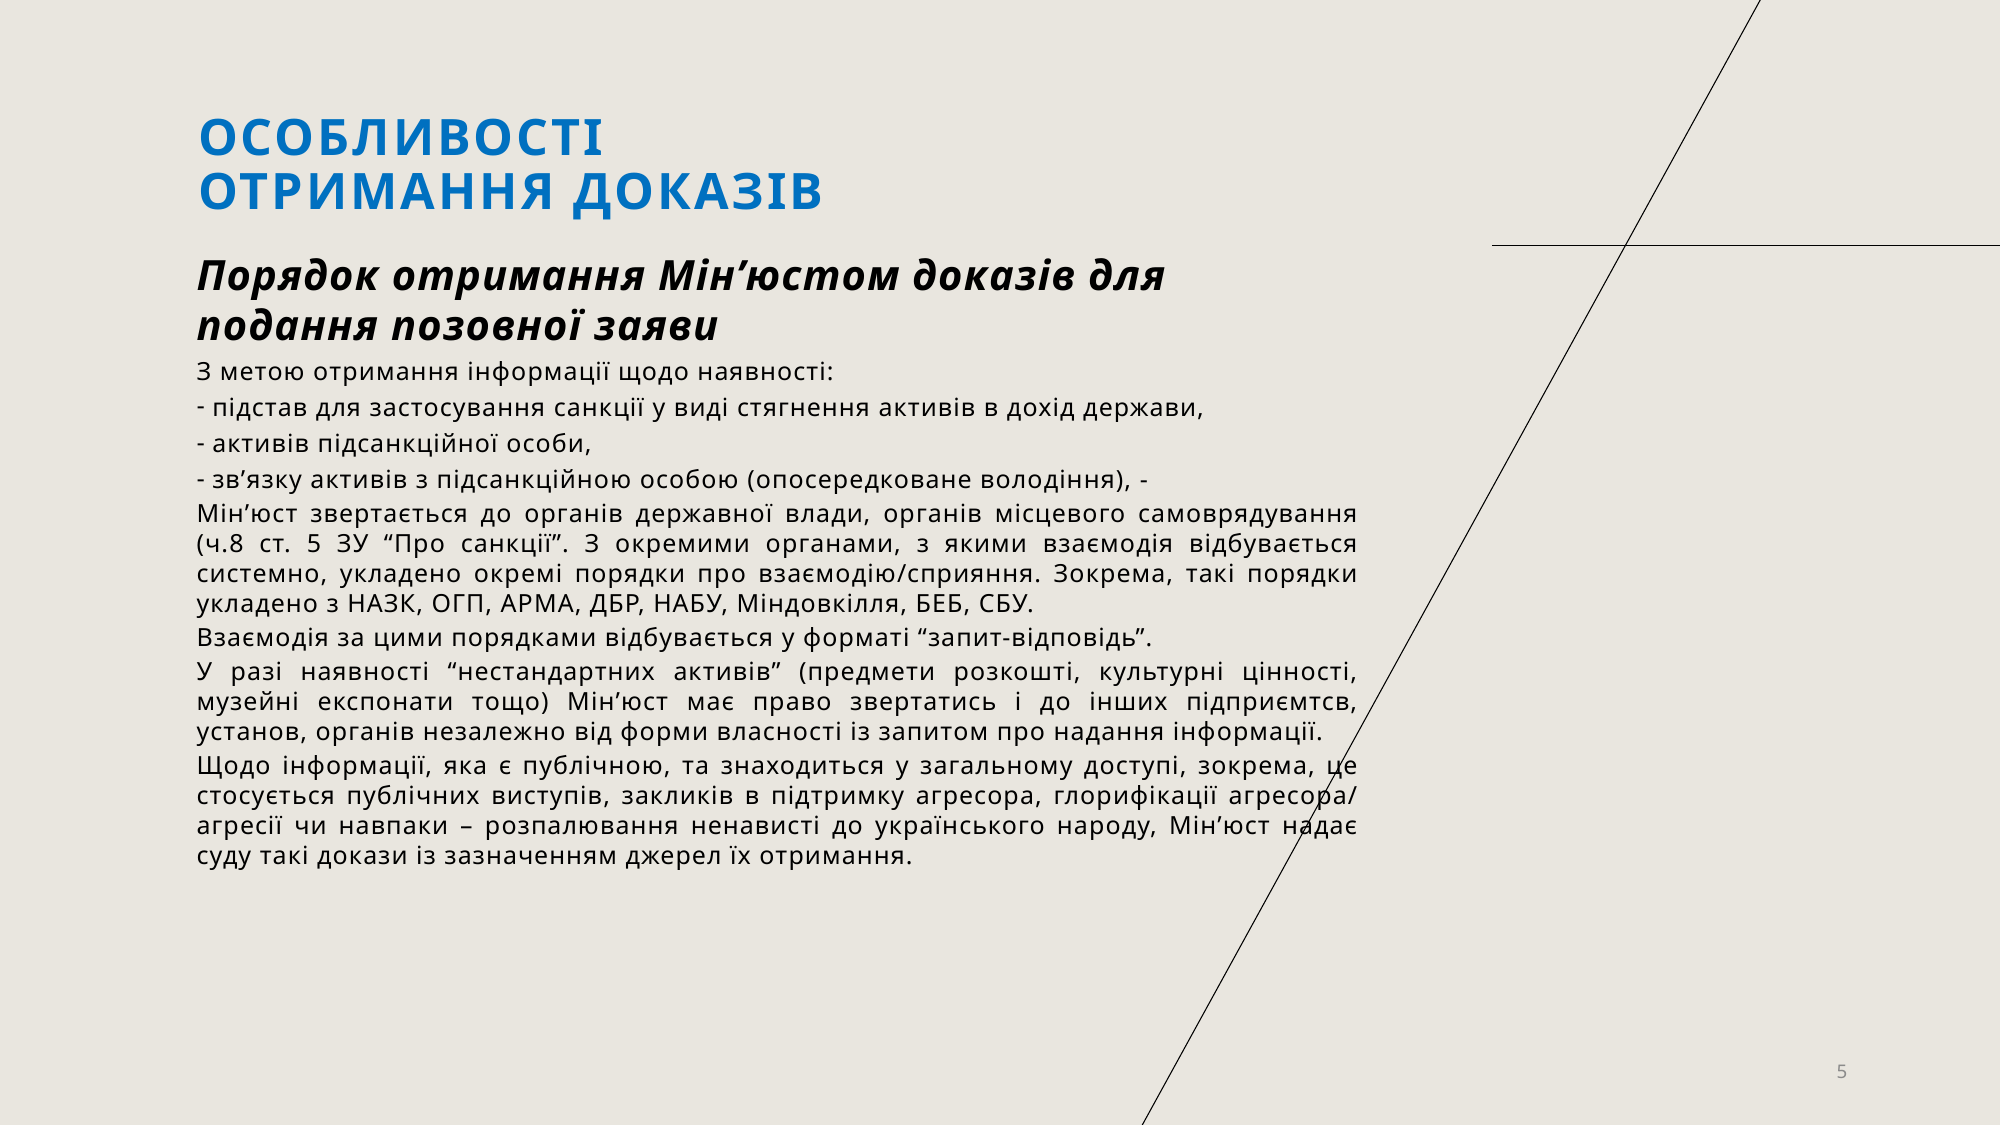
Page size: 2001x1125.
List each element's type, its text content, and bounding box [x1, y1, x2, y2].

list Порядок отримання Мін’юстом доказів для подання позовної заяви З метою отримання інформації щодо наявності: підстав для застосування санкції у виді стягнення активів в дохід держави, активів підсанкційної особи, зв’язку активів з підсанкційною особою (опосередковане володіння), - Мін’юст звертається до органів державної влади, органів місцевого самоврядування (ч.8 ст. 5 ЗУ “Про санкції”. З окремими органами, з якими взаємодія відбувається системно, укладено окремі порядки про взаємодію/сприяння. Зокрема, такі порядки укладено з НАЗК, ОГП, АРМА, ДБР, НАБУ, Міндовкілля, БЕБ, СБУ. Взаємодія за цими порядками відбувається у форматі “запит-відповідь”. У разі наявності “нестандартних активів” (предмети розкошті, культурні цінності, музейні експонати тощо) Мін’юст має право звертатись і до інших підприємтсв, установ, органів незалежно від форми власності із запитом про надання інформації. Щодо інформації, яка є публічною, та знаходиться у загальному доступі, зокрема, це стосується публічних виступів, закликів в підтримку агресора, глорифікації агресора/ агресії чи навпаки – розпалювання ненависті до українського народу, Мін’юст надає суду такі докази із зазначенням джерел їх отримання. [181, 241, 1377, 883]
slide_number 5 [1412, 1042, 1863, 1103]
title Особливості отримання доказів [183, 73, 867, 228]
